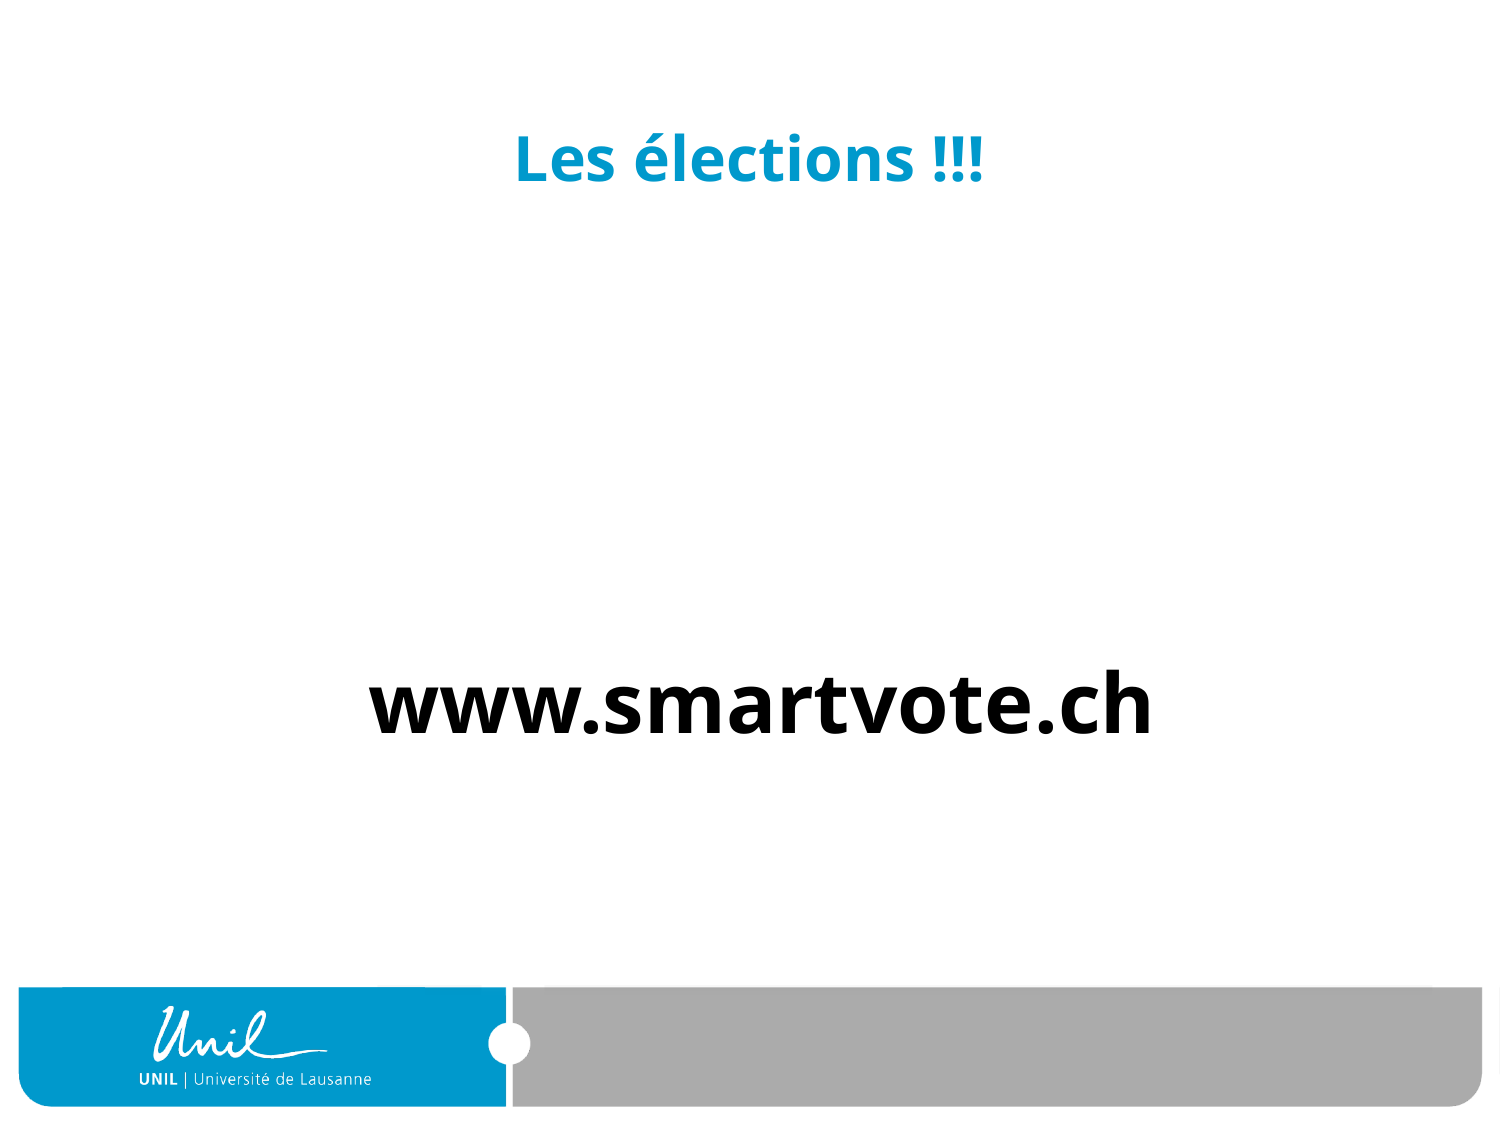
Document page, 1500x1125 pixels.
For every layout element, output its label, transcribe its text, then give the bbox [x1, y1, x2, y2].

list www.smartvote.ch [135, 255, 1390, 931]
picture [0, 985, 1500, 1125]
title Les élections !!! [37, 75, 1463, 238]
